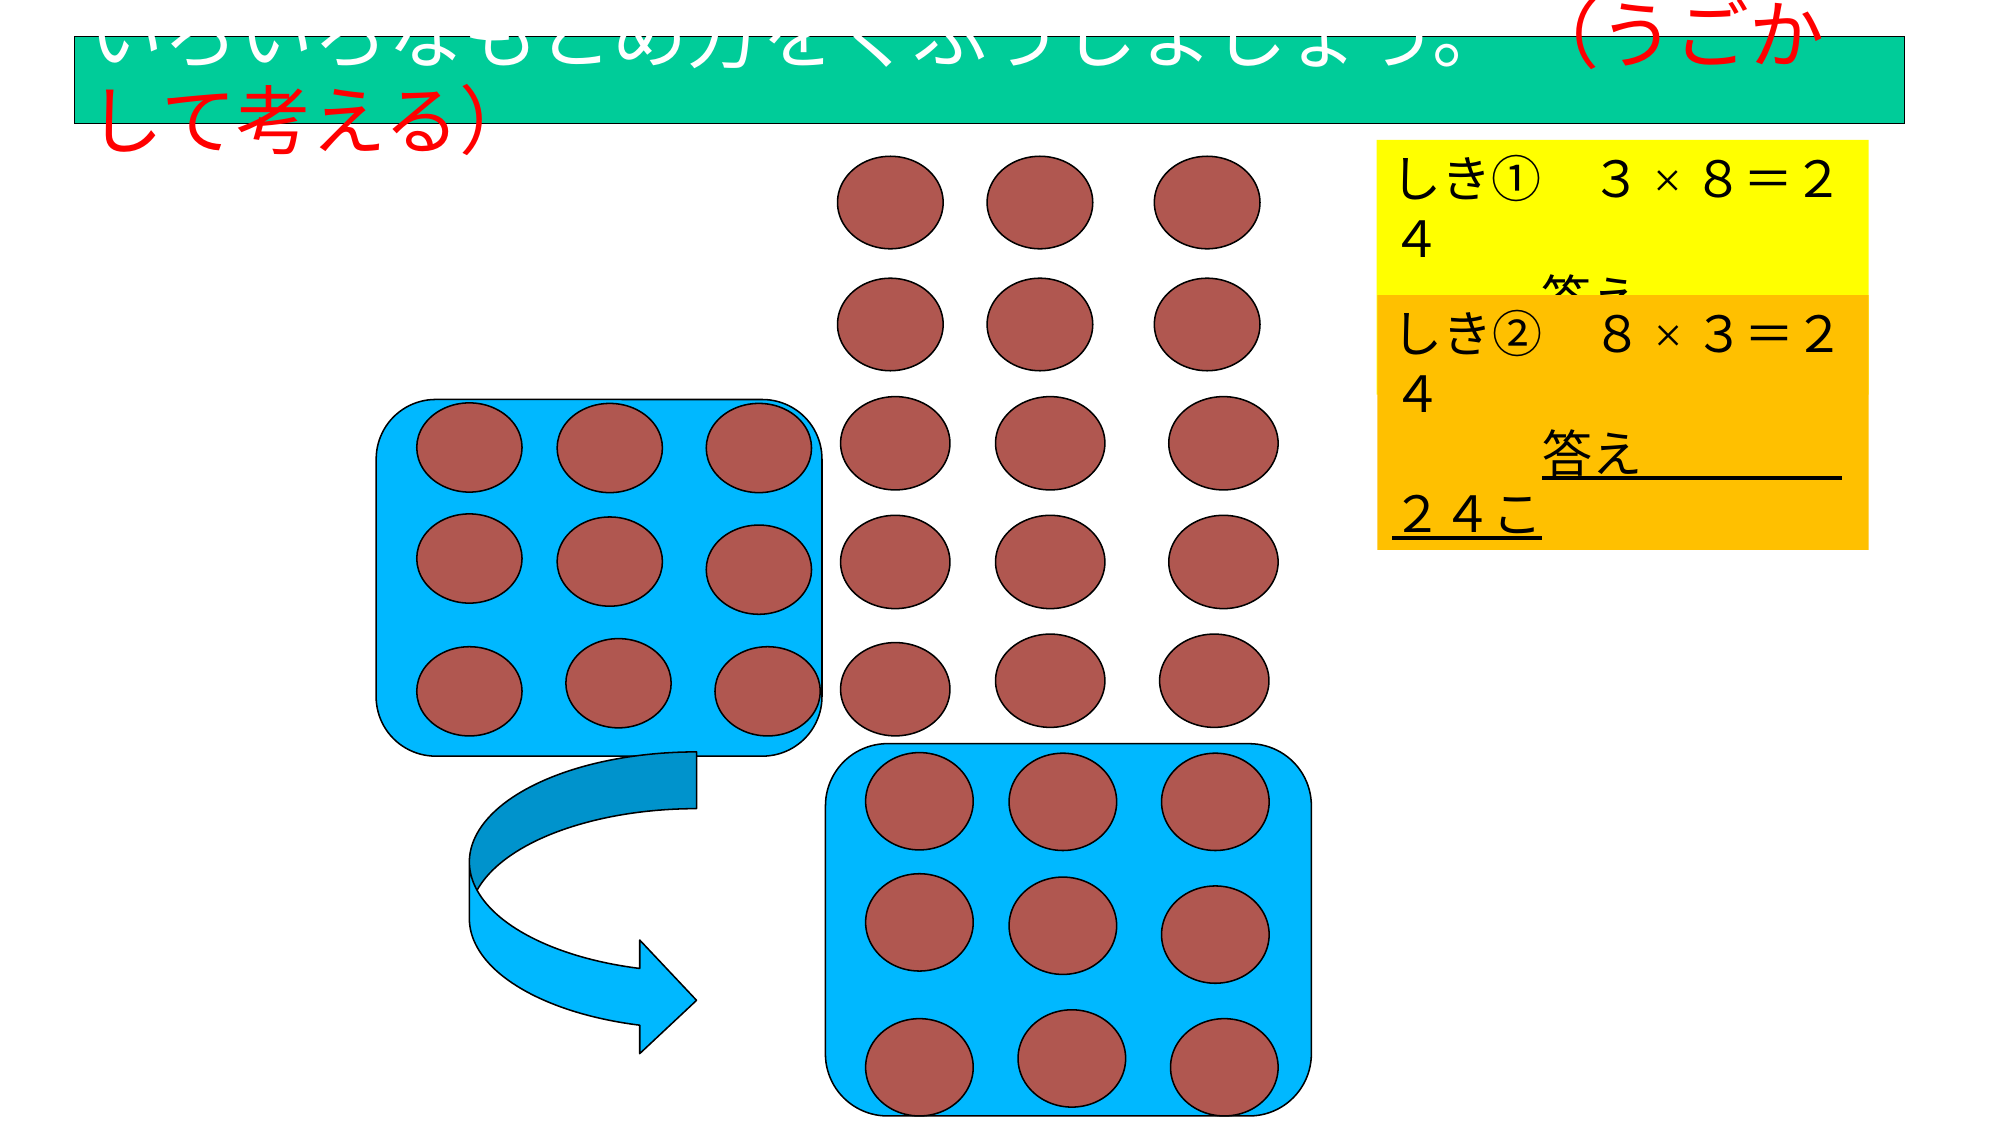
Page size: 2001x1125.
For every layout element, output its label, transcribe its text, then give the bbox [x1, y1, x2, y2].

title いろいろなもとめ方をくふうしましょう。 （うごかして考える） [74, 36, 1905, 124]
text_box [416, 402, 821, 737]
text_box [865, 752, 1279, 1117]
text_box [840, 396, 1279, 737]
text_box [376, 403, 798, 757]
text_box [837, 155, 1261, 371]
text_box [469, 751, 697, 1054]
text_box しき① ３×８＝２４ 答え ２４こ [1376, 139, 1869, 395]
text_box しき② ８×３＝２４ 答え ２４こ [1377, 295, 1869, 550]
text_box [825, 745, 1312, 1110]
